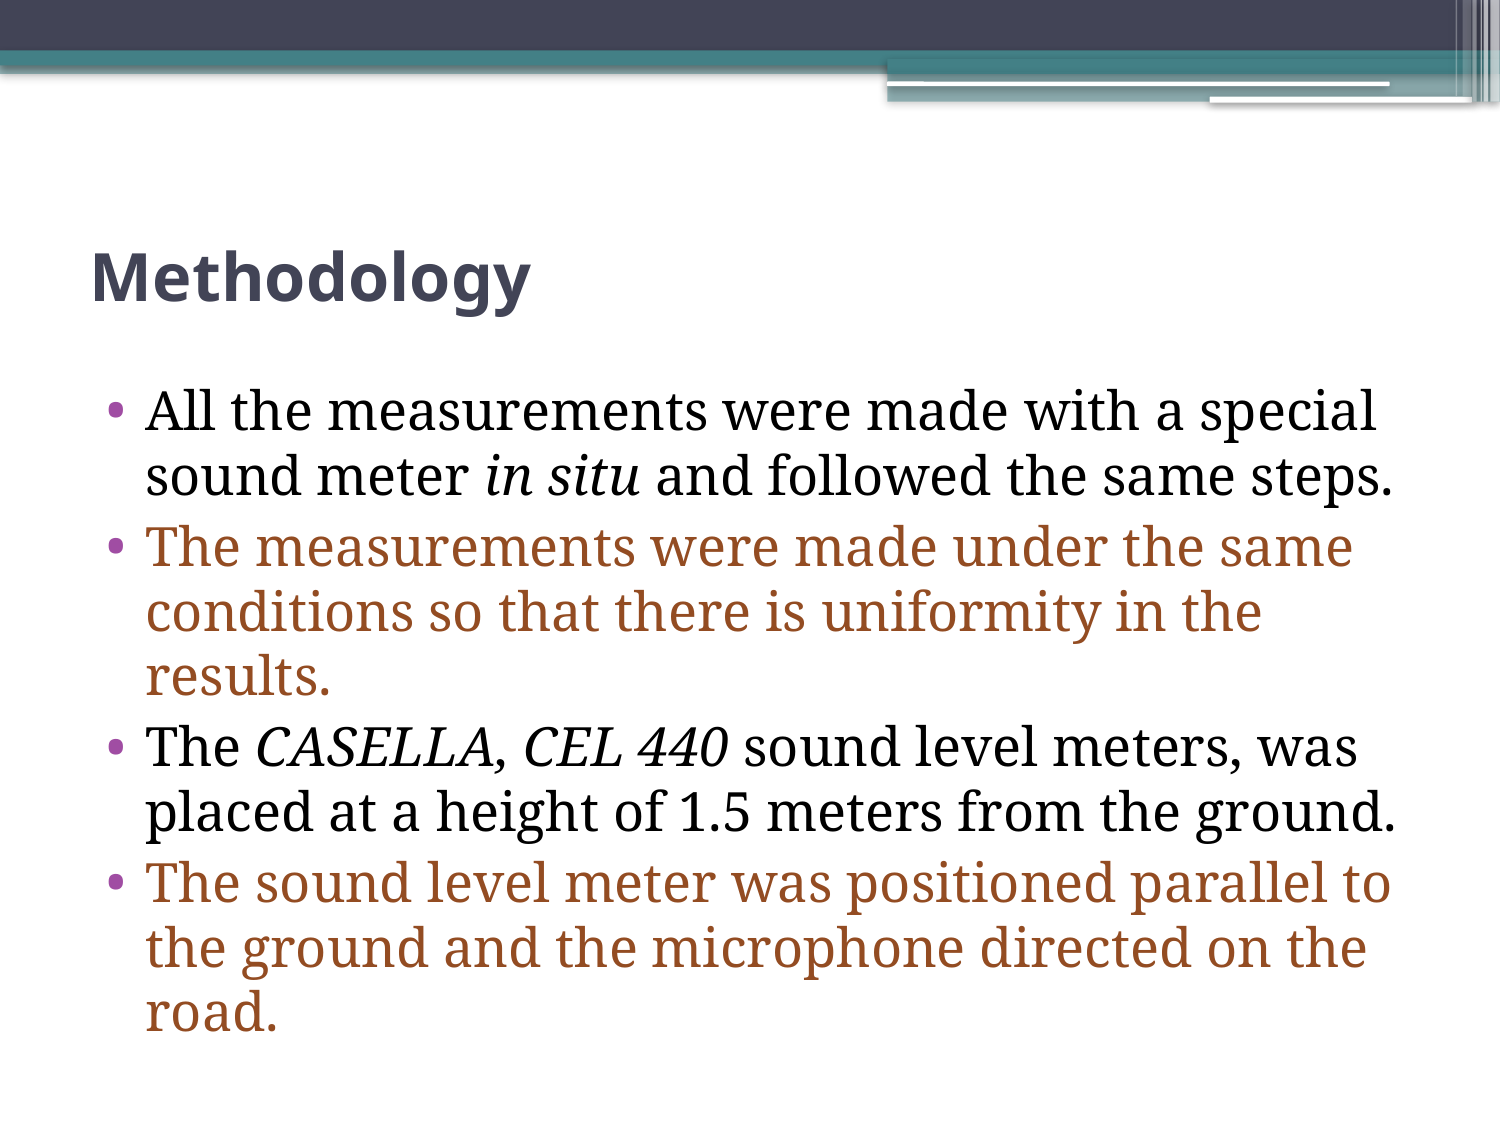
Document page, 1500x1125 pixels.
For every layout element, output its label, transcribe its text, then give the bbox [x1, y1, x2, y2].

list All the measurements were made with a special sound meter in situ and followed the same steps. The measurements were made under the same conditions so that there is uniformity in the results. The CASELLA, CEL 440 sound level meters, was placed at a height of 1.5 meters from the ground. The sound level meter was positioned parallel to the ground and the microphone directed on the road. [75, 368, 1425, 1079]
title Methodology [75, 187, 1425, 363]
